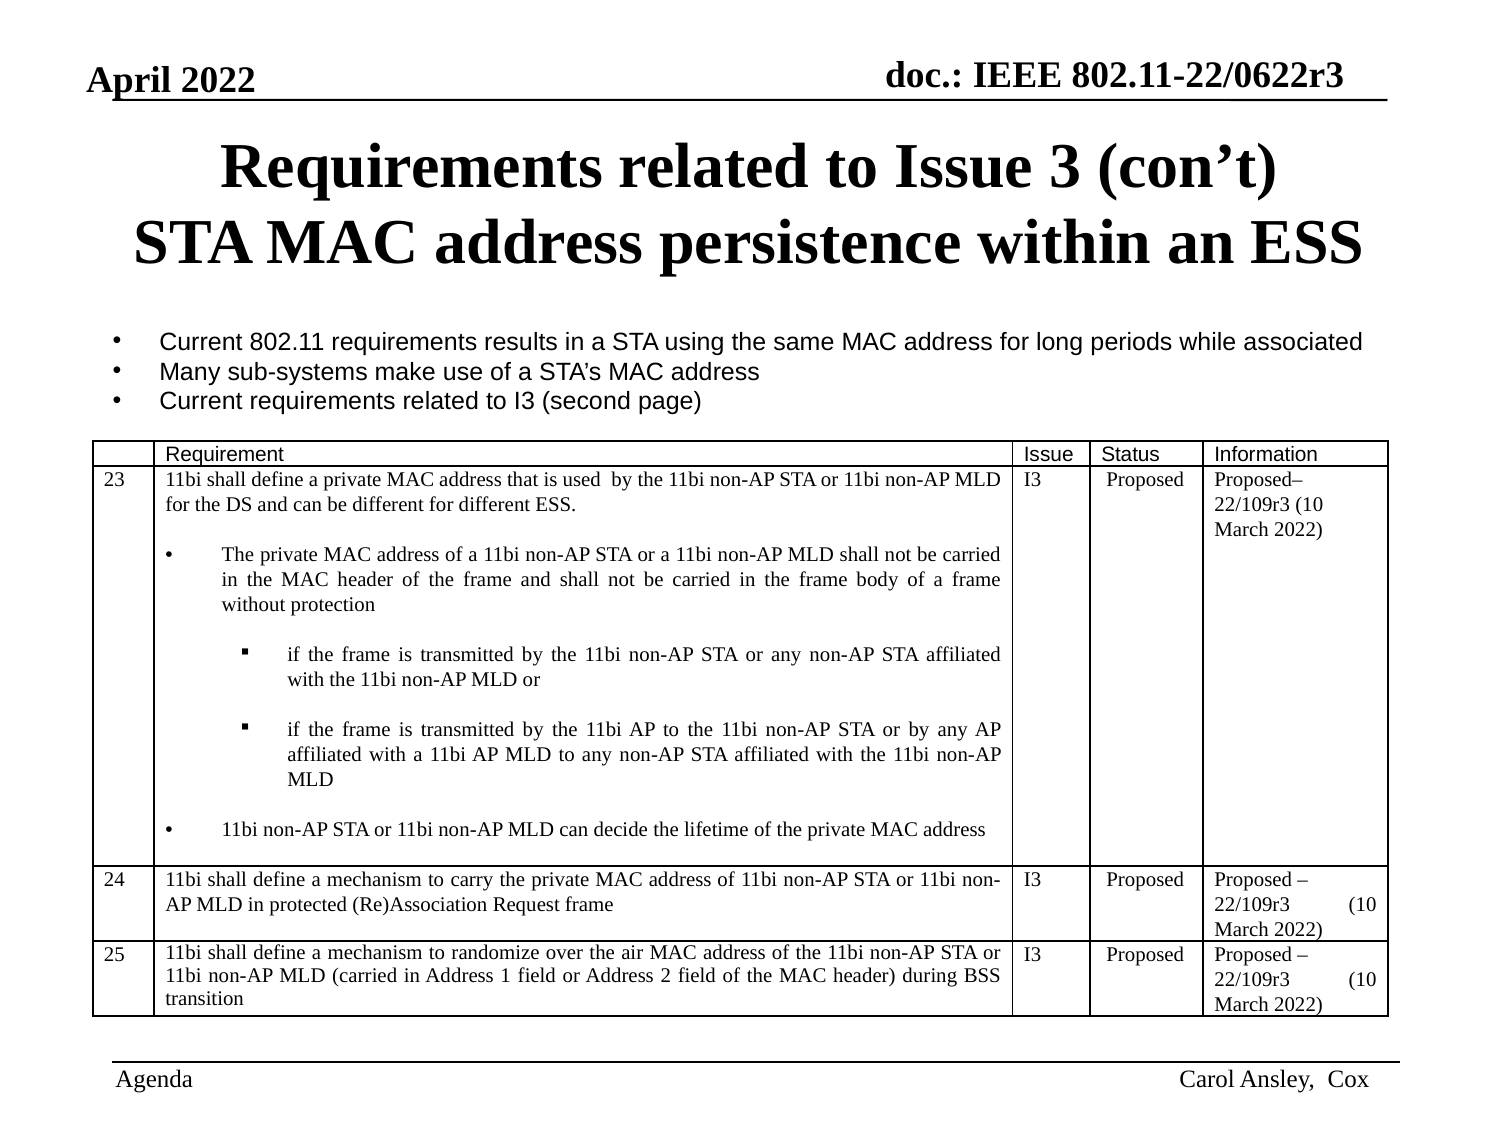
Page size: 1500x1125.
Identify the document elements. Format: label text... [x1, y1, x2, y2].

table_header Requirement [155, 442, 1012, 465]
table_cell Proposed – 22/109r3 (10 March 2022) [1204, 942, 1387, 1015]
table_cell Proposed [1091, 942, 1202, 1015]
table_cell Proposed – 22/109r3 (10 March 2022) [1204, 867, 1387, 940]
table_cell Proposed [1091, 467, 1202, 865]
table_header Information [1204, 442, 1387, 465]
table_cell I3 [1013, 867, 1089, 940]
table_cell 23 [94, 467, 153, 865]
table_header [94, 442, 153, 465]
title Requirements related to Issue 3 (con’t) STA MAC address persistence within an ESS [111, 111, 1388, 288]
list Current 802.11 requirements results in a STA using the same MAC address for long periods while associated Many sub-systems make use of a STA’s MAC address Current requirements related to I3 (second page) [111, 324, 1388, 440]
table_cell 24 [94, 867, 153, 940]
table_cell I3 [1013, 942, 1089, 1015]
table_cell 11bi shall define a private MAC address that is used by the 11bi non-AP STA or 11bi non-AP MLD for the DS and can be different for different ESS. The private MAC address of a 11bi non-AP STA or a 11bi non-AP MLD shall not be carried in the MAC header of the frame and shall not be carried in the frame body of a frame without protection if the frame is transmitted by the 11bi non-AP STA or any non-AP STA affiliated with the 11bi non-AP MLD or if the frame is transmitted by the 11bi AP to the 11bi non-AP STA or by any AP affiliated with a 11bi AP MLD to any non-AP STA affiliated with the 11bi non-AP MLD 11bi non-AP STA or 11bi non-AP MLD can decide the lifetime of the private MAC address [155, 467, 1012, 865]
table_cell 25 [94, 942, 153, 1015]
table_cell Proposed [1091, 867, 1202, 940]
table_header Status [1091, 442, 1202, 465]
table_cell I3 [1013, 467, 1089, 865]
table_cell 11bi shall define a mechanism to randomize over the air MAC address of the 11bi non-AP STA or 11bi non-AP MLD (carried in Address 1 field or Address 2 field of the MAC header) during BSS transition [155, 942, 1012, 1015]
table_header Issue [1013, 442, 1089, 465]
table_cell Proposed– 22/109r3 (10 March 2022) [1204, 467, 1387, 865]
table_cell 11bi shall define a mechanism to carry the private MAC address of 11bi non-AP STA or 11bi non-AP MLD in protected (Re)Association Request frame [155, 867, 1012, 940]
